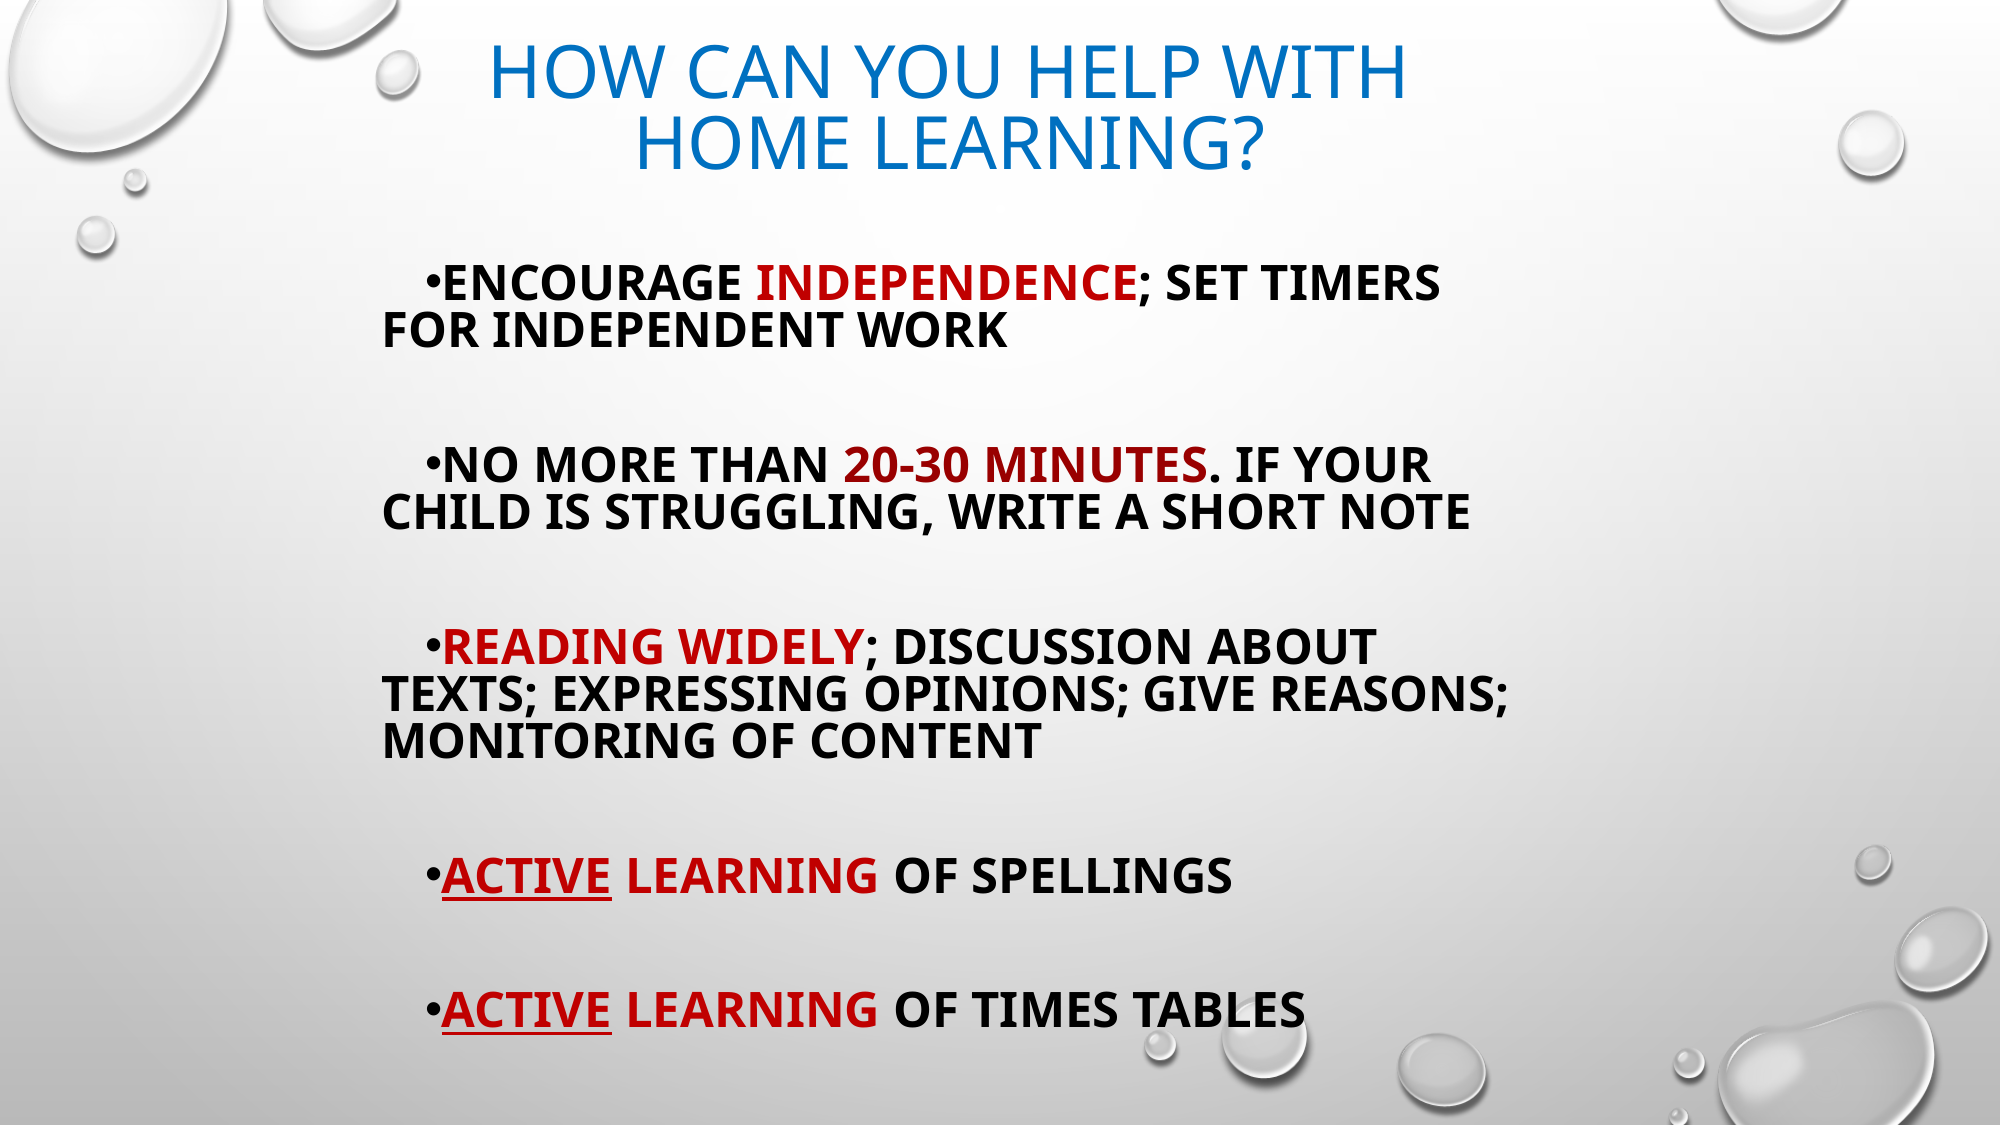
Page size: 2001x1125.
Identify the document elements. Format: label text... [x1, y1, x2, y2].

list How can you help with Home Learning? Encourage independence; set timers for independent work No more than 20-30 minutes. If your child is struggling, write a short note Reading widely; discussion about texts; expressing opinions; give reasons; monitoring of content Active learning of spellings Active learning of times tables [180, 34, 1533, 1051]
picture [0, 0, 2000, 1125]
